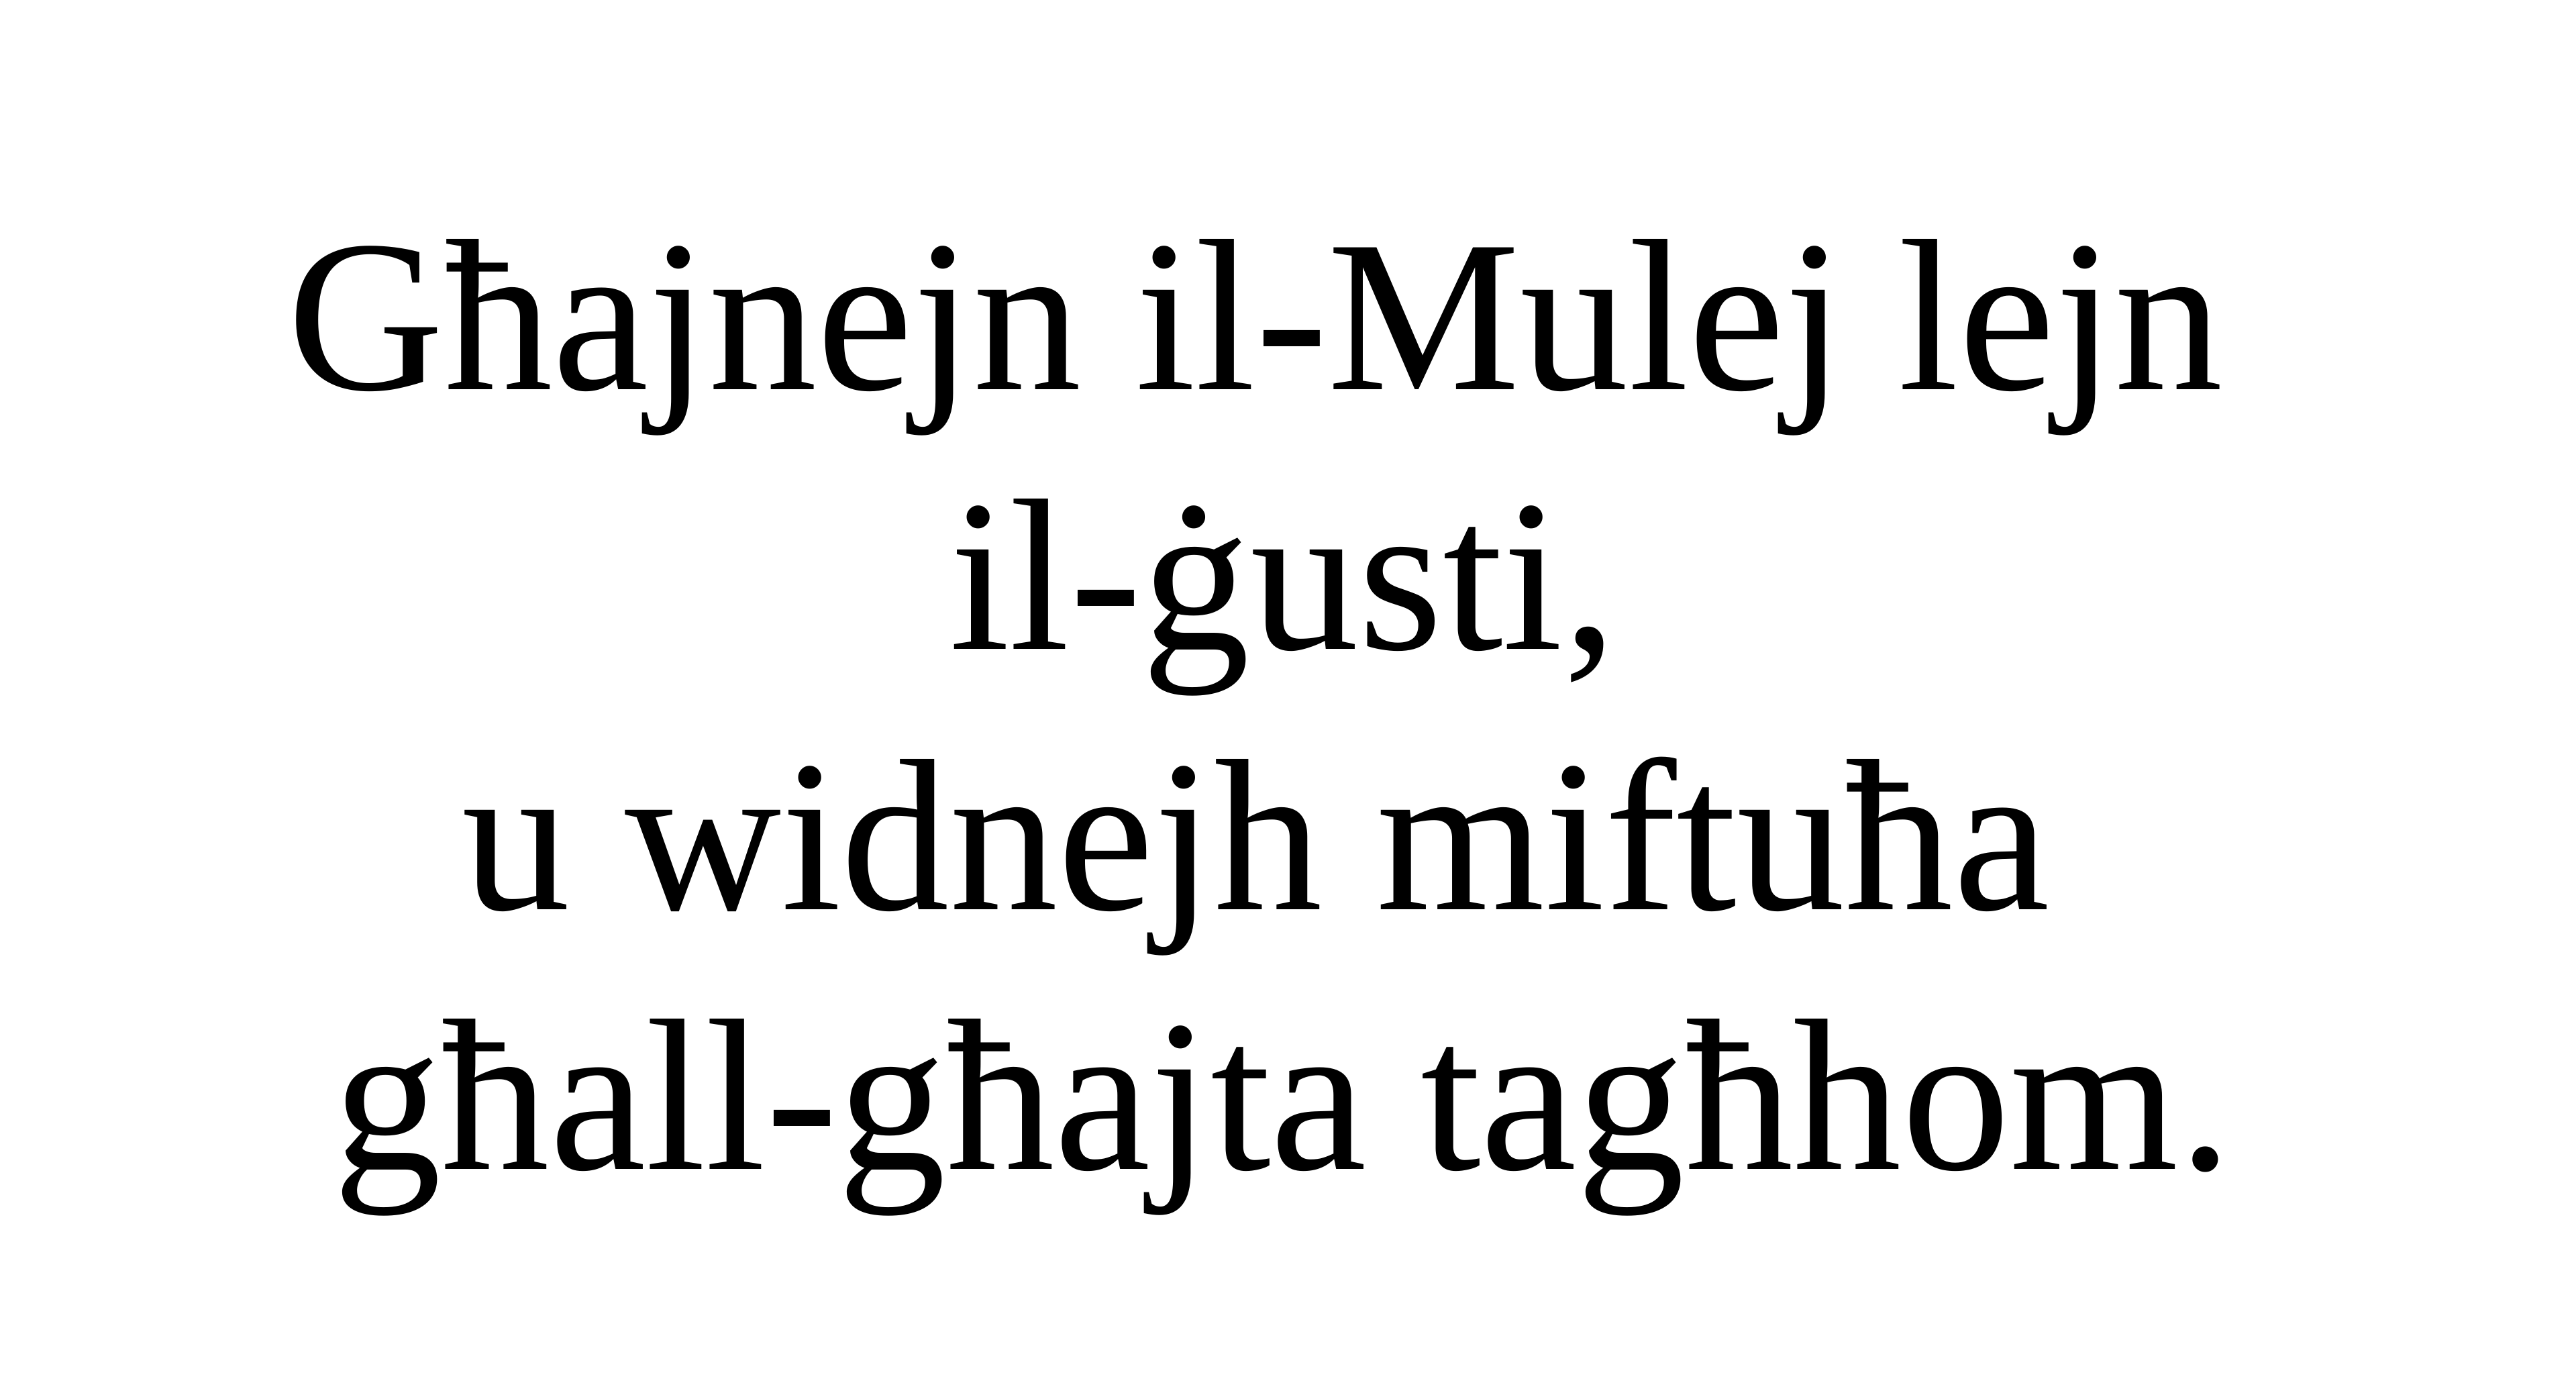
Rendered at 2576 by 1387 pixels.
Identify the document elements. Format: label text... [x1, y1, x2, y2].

text_box Għajnejn il-Mulej lejn il-ġusti, u widnejh miftuħa għall-għajta tagħhom. [28, 167, 2540, 1218]
